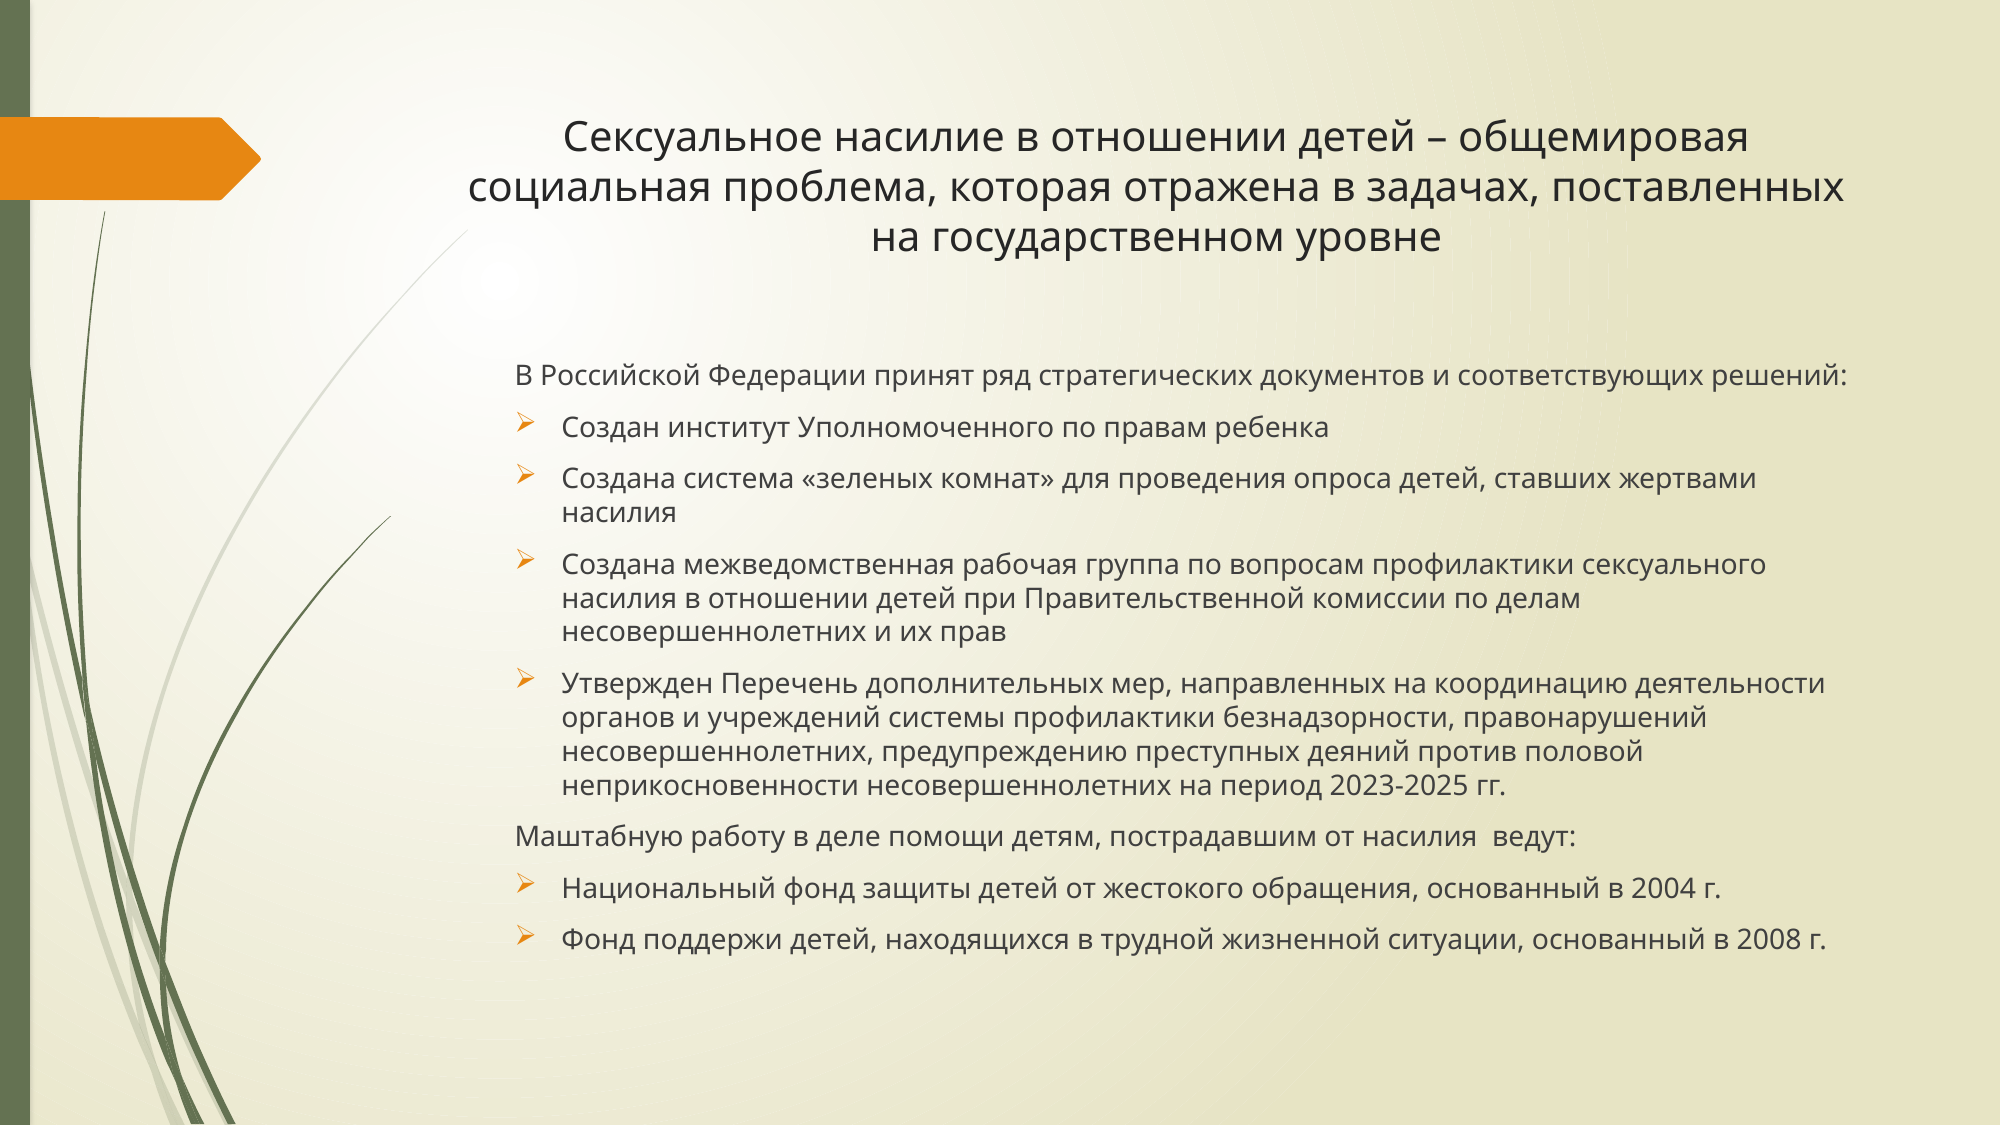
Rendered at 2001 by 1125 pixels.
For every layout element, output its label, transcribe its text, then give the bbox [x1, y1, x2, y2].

list В Российской Федерации принят ряд стратегических документов и соответствующих решений: Создан институт Уполномоченного по правам ребенка Создана система «зеленых комнат» для проведения опроса детей, ставших жертвами насилия Создана межведомственная рабочая группа по вопросам профилактики сексуального насилия в отношении детей при Правительственной комиссии по делам несовершеннолетних и их прав Утвержден Перечень дополнительных мер, направленных на координацию деятельности органов и учреждений системы профилактики безнадзорности, правонарушений несовершеннолетних, предупреждению преступных деяний против половой неприкосновенности несовершеннолетних на период 2023-2025 гг. Маштабную работу в деле помощи детям, пострадавшим от насилия ведут: Национальный фонд защиты детей от жестокого обращения, основанный в 2004 г. Фонд поддержи детей, находящихся в трудной жизненной ситуации, основанный в 2008 г. [424, 350, 1888, 970]
title Сексуальное насилие в отношении детей – общемировая социальная проблема, которая отражена в задачах, поставленных на государственном уровне [425, 102, 1888, 313]
